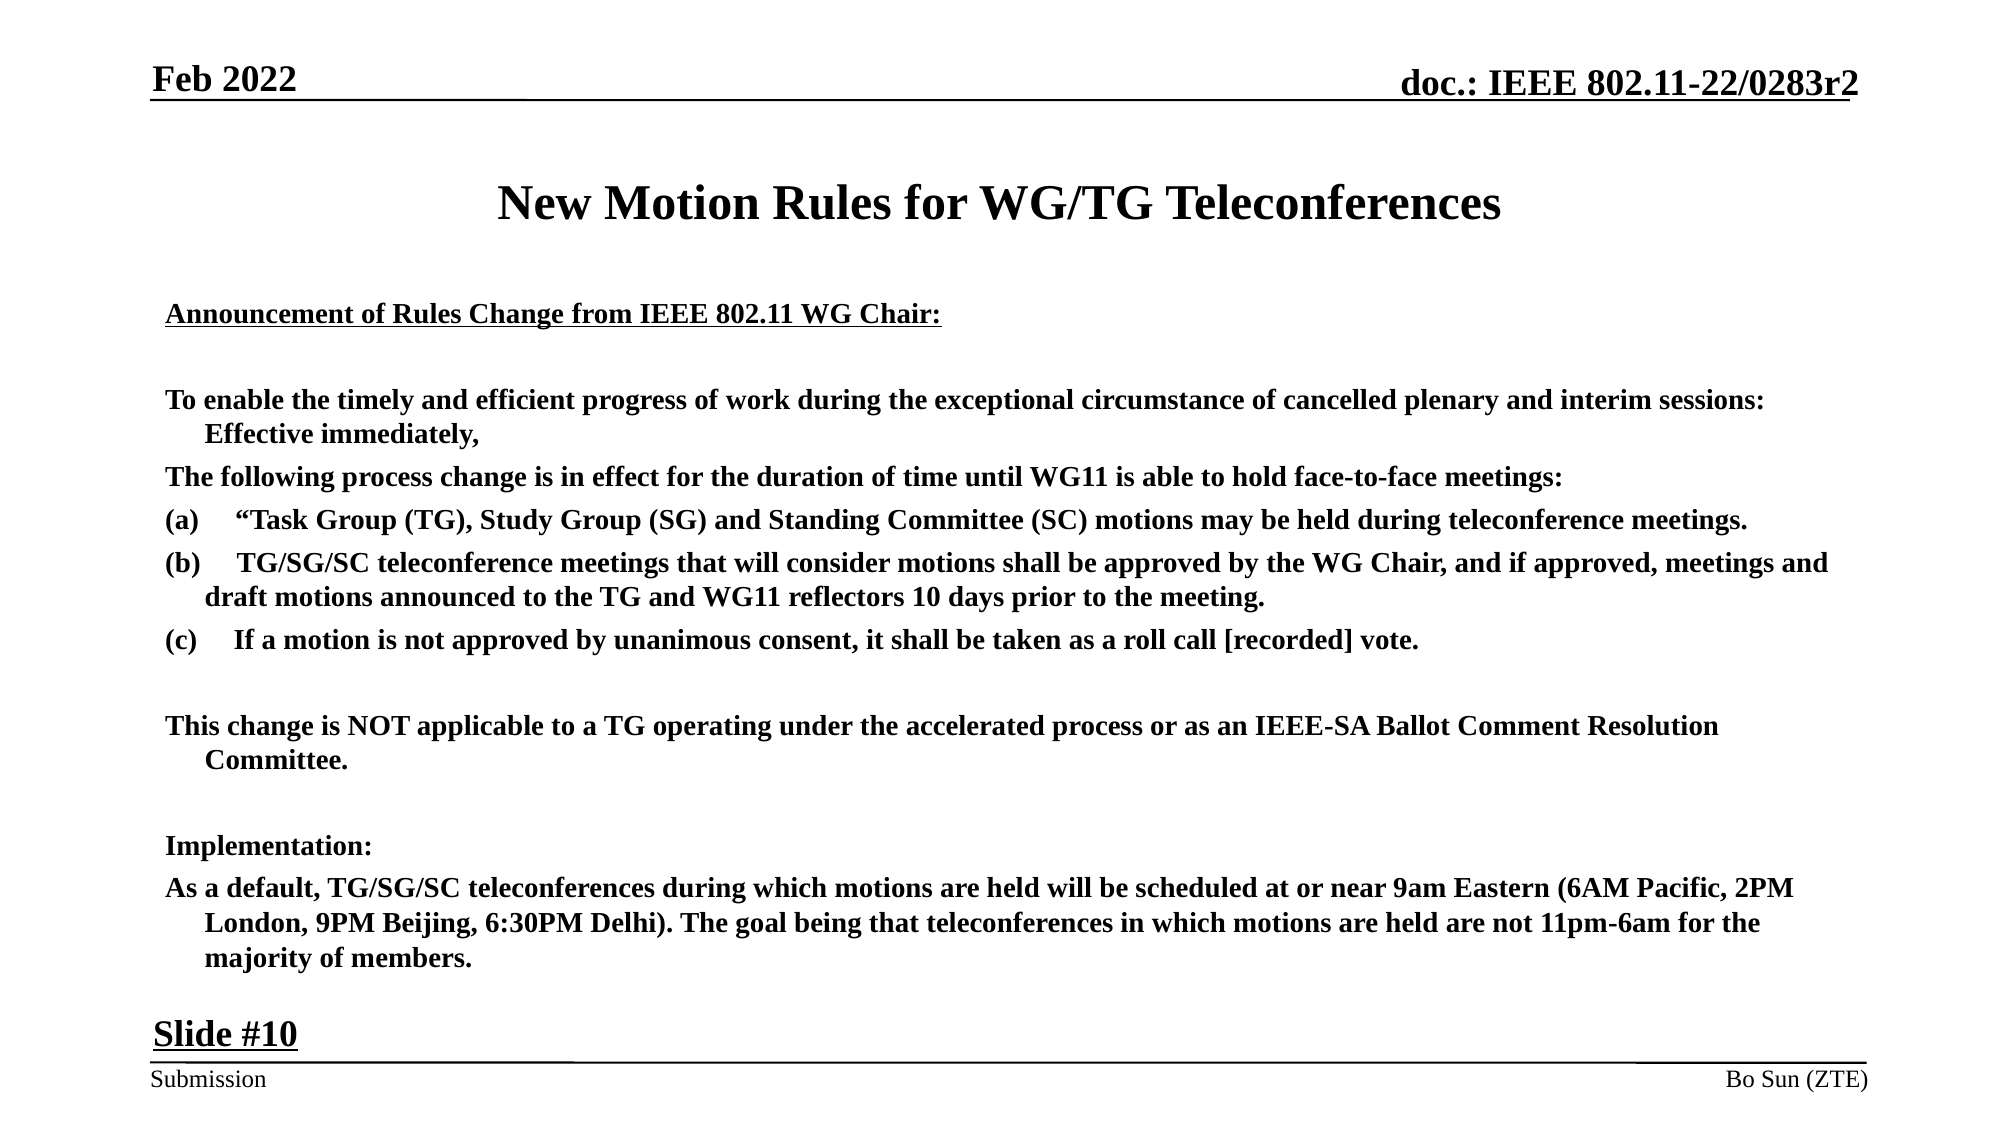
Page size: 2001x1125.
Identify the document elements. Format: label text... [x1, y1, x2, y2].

title New Motion Rules for WG/TG Teleconferences [149, 112, 1850, 287]
text_box Slide #10 [138, 1001, 314, 1062]
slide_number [152, 54, 563, 100]
footer Bo Sun (ZTE) [1171, 1061, 1869, 1093]
list Announcement of Rules Change from IEEE 802.11 WG Chair: To enable the timely and efficient progress of work during the exceptional circumstance of cancelled plenary and interim sessions: Effective immediately, The following process change is in effect for the duration of time until WG11 is able to hold face-to-face meetings: (a) “Task Group (TG), Study Group (SG) and Standing Committee (SC) motions may be held during teleconference meetings. (b) TG/SG/SC teleconference meetings that will consider motions shall be approved by the WG Chair, and if approved, meetings and draft motions announced to the TG and WG11 reflectors 10 days prior to the meeting. (c) If a motion is not approved by unanimous consent, it shall be taken as a roll call [recorded] vote. This change is NOT applicable to a TG operating under the accelerated process or as an IEEE-SA Ballot Comment Resolution Committee. Implementation: As a default, TG/SG/SC teleconferences during which motions are held will be scheduled at or near 9am Eastern (6AM Pacific, 2PM London, 9PM Beijing, 6:30PM Delhi). The goal being that teleconferences in which motions are held are not 11pm-6am for the majority of members. [149, 287, 1850, 988]
